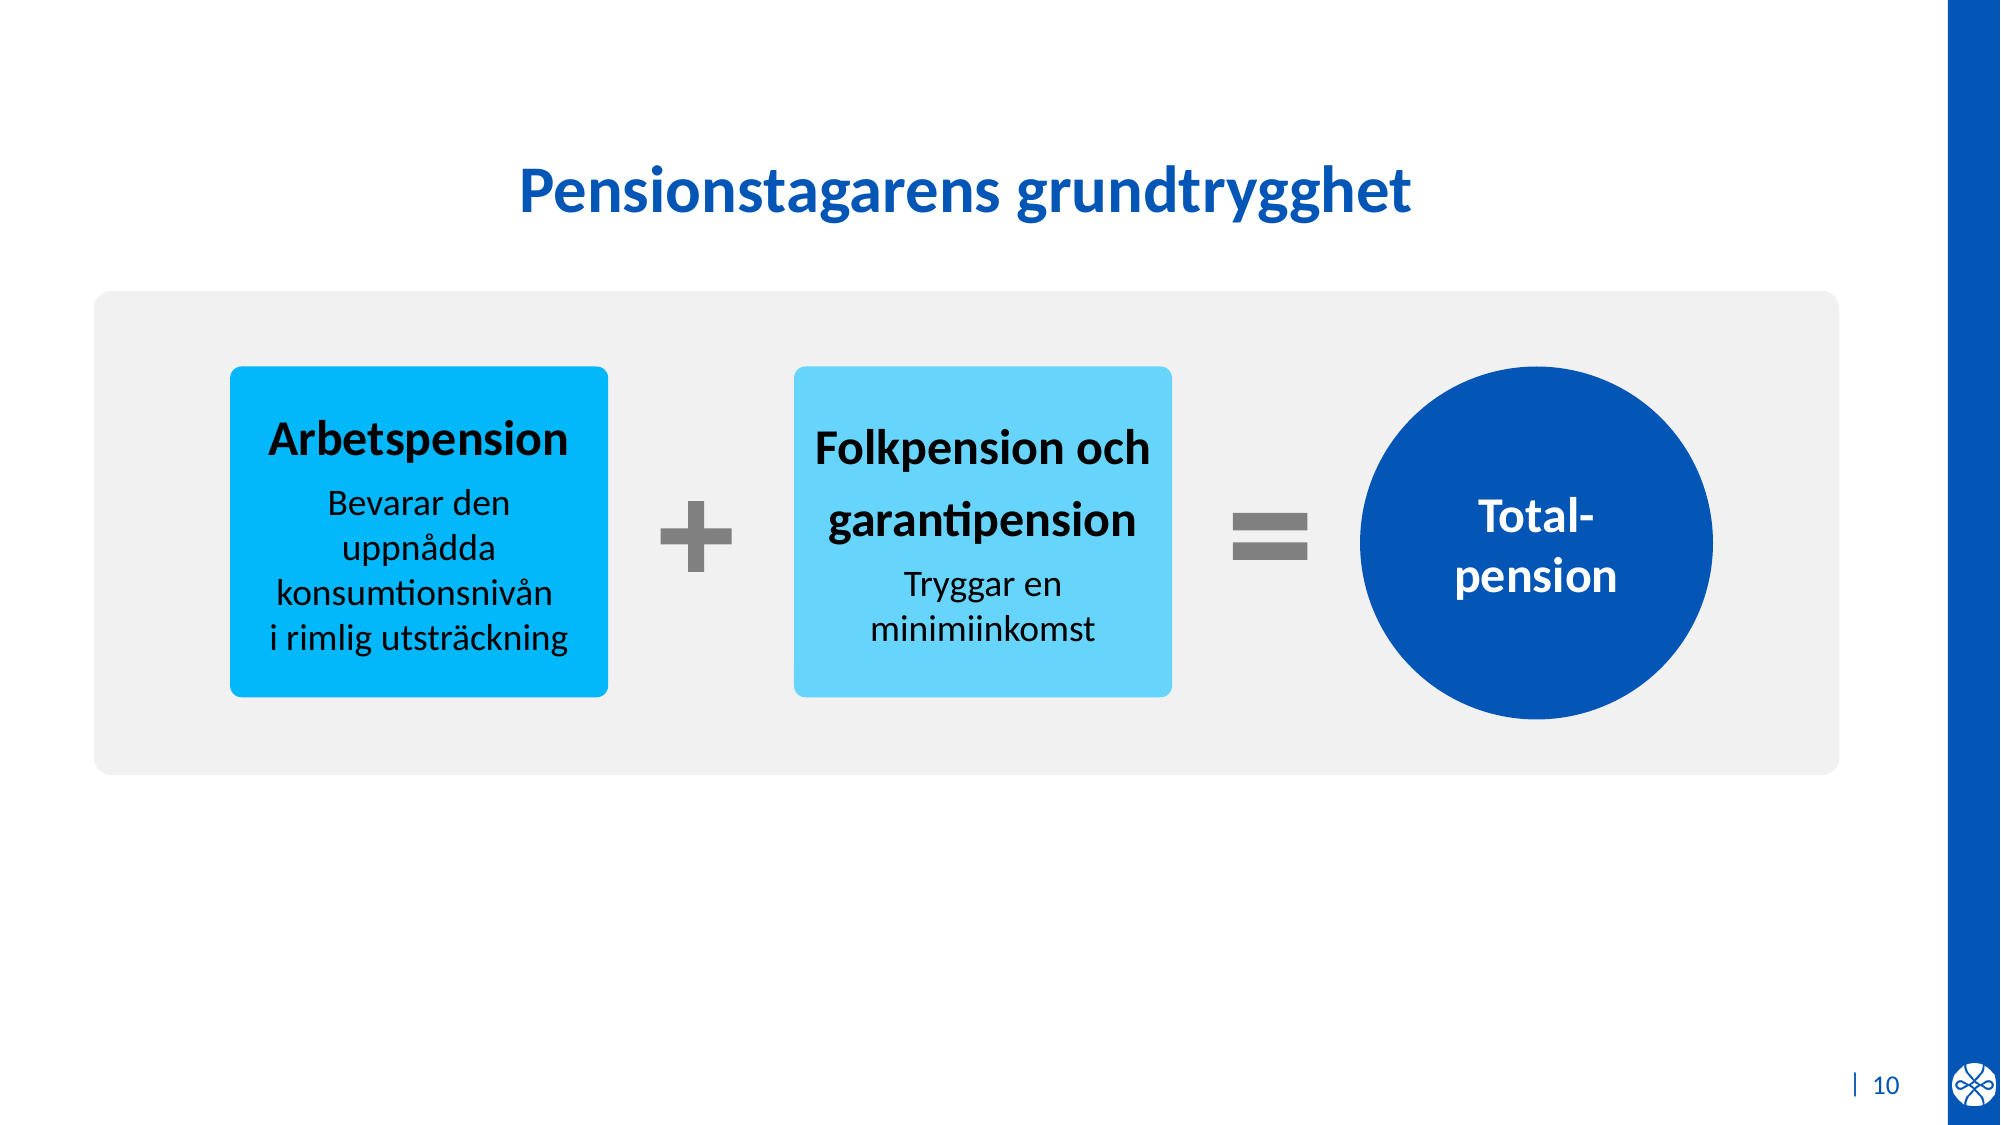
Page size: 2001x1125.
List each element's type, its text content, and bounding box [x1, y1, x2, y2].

title Pensionstagarens grundtrygghet [0, 138, 1934, 240]
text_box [93, 290, 1840, 776]
picture [1952, 1063, 1996, 1106]
slide_number 10 [1857, 1057, 1924, 1111]
